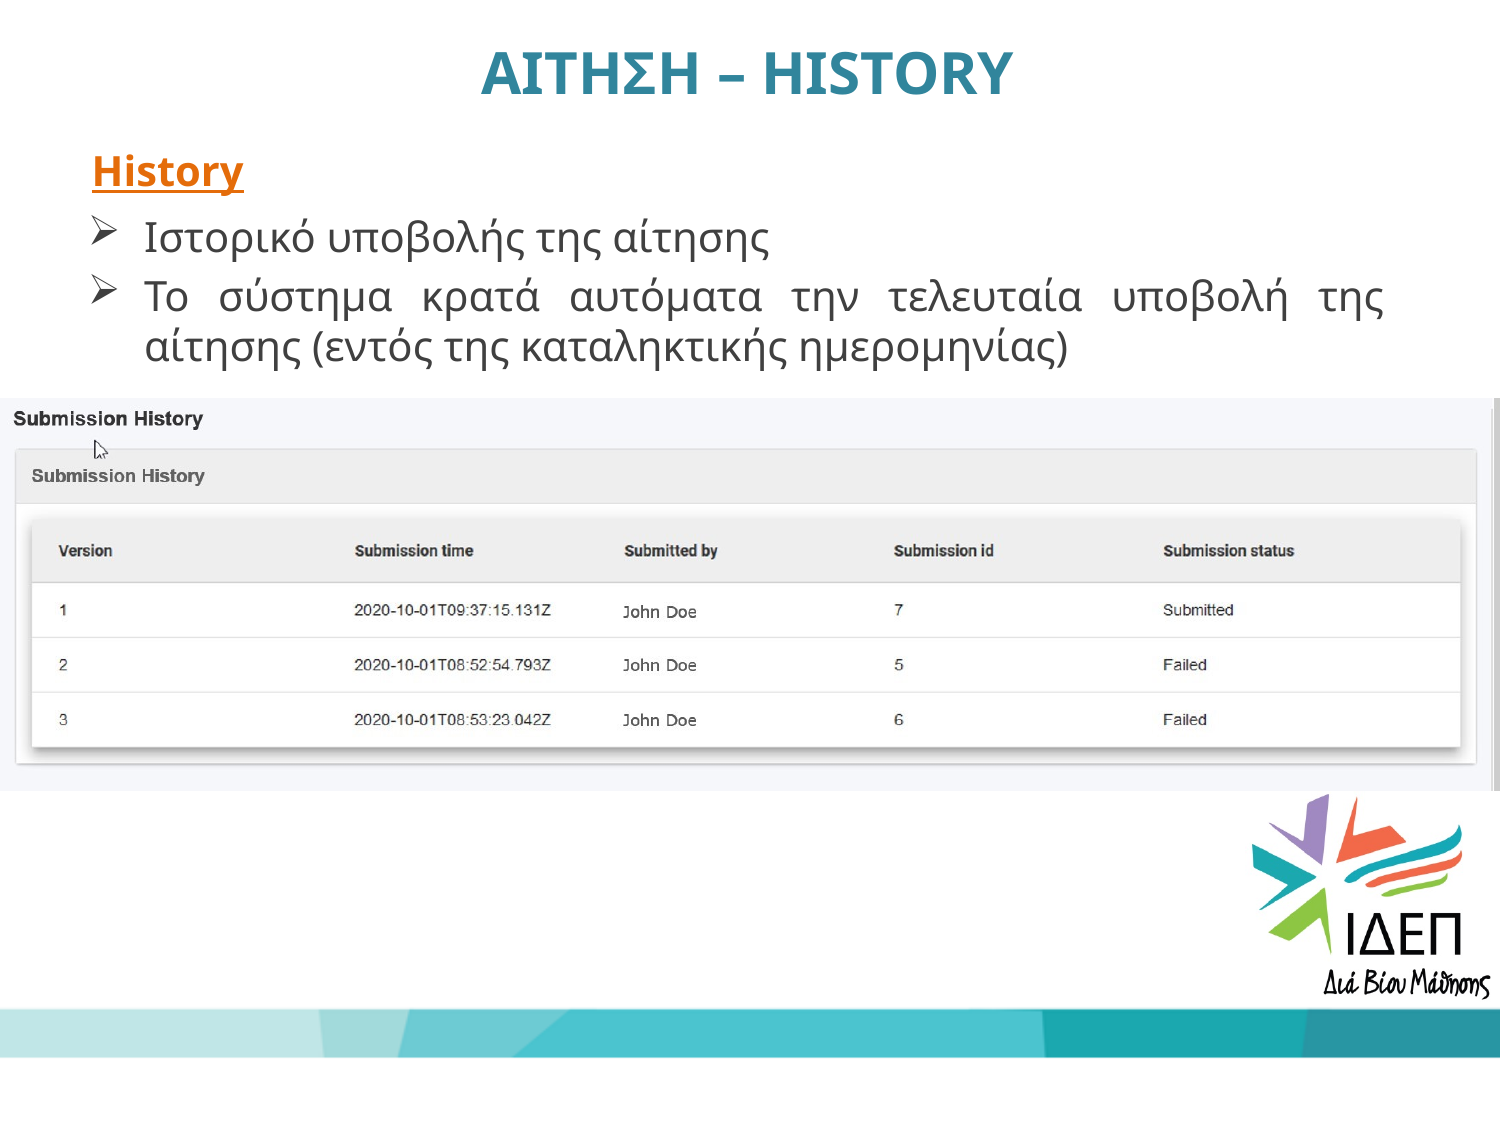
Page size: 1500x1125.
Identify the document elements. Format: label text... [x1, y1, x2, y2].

title ΑΙΤΗΣΗ – HISTORY [72, 7, 1423, 135]
list History [76, 137, 1427, 396]
picture [0, 398, 1500, 1062]
text_box Ιστορικό υποβολής της αίτησης Το σύστημα κρατά αυτόματα την τελευταία υποβολή της αίτησης (εντός της καταληκτικής ημερομηνίας) [72, 203, 1400, 386]
